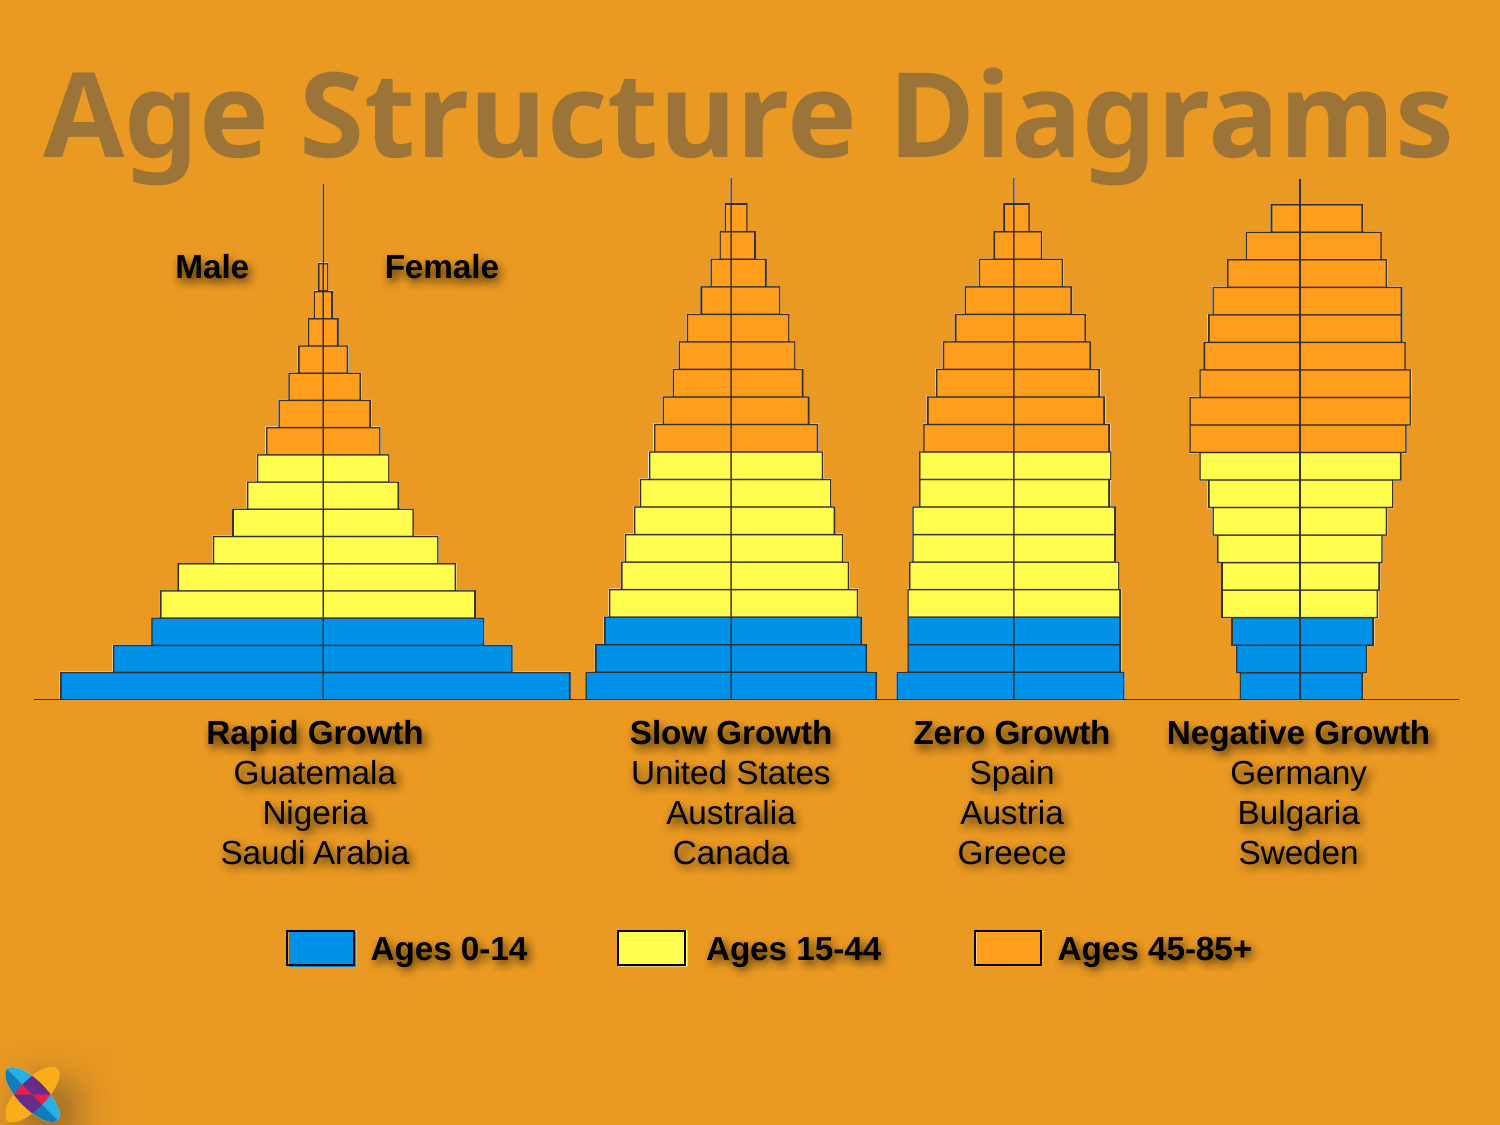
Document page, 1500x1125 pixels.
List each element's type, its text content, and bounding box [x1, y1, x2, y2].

list Age Structure Diagrams [19, 32, 1480, 197]
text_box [286, 919, 1269, 975]
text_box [33, 178, 1460, 858]
picture [5, 1066, 64, 1123]
